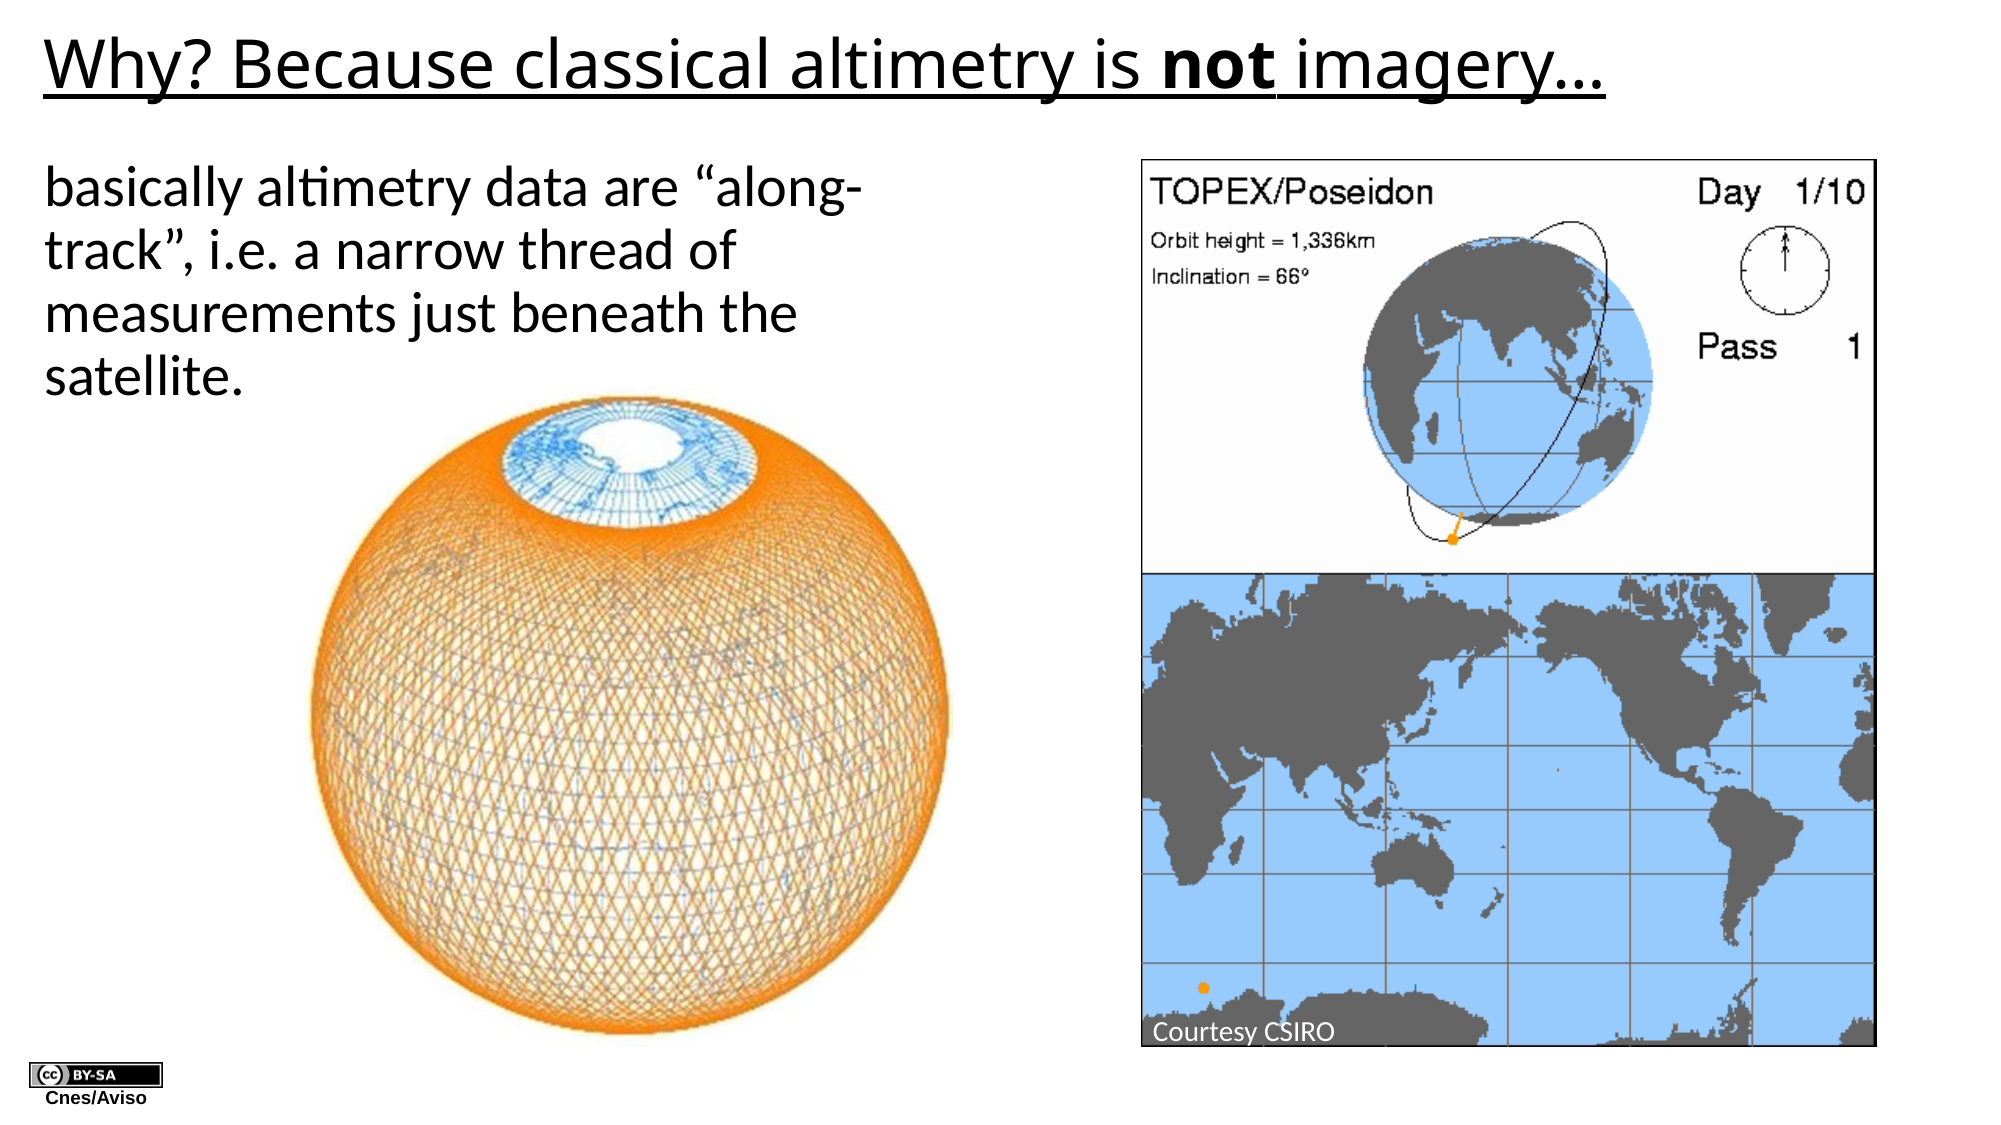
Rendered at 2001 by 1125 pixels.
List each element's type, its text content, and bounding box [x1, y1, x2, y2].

picture [29, 1062, 163, 1088]
list basically altimetry data are “along-track”, i.e. a narrow thread of measurements just beneath the satellite. [0, 149, 1000, 1005]
text_box [303, 388, 953, 1047]
title Why? Because classical altimetry is not imagery… [28, 22, 1977, 112]
text_box Courtesy CSIRO [1138, 1004, 1351, 1055]
picture [1141, 159, 1877, 1047]
